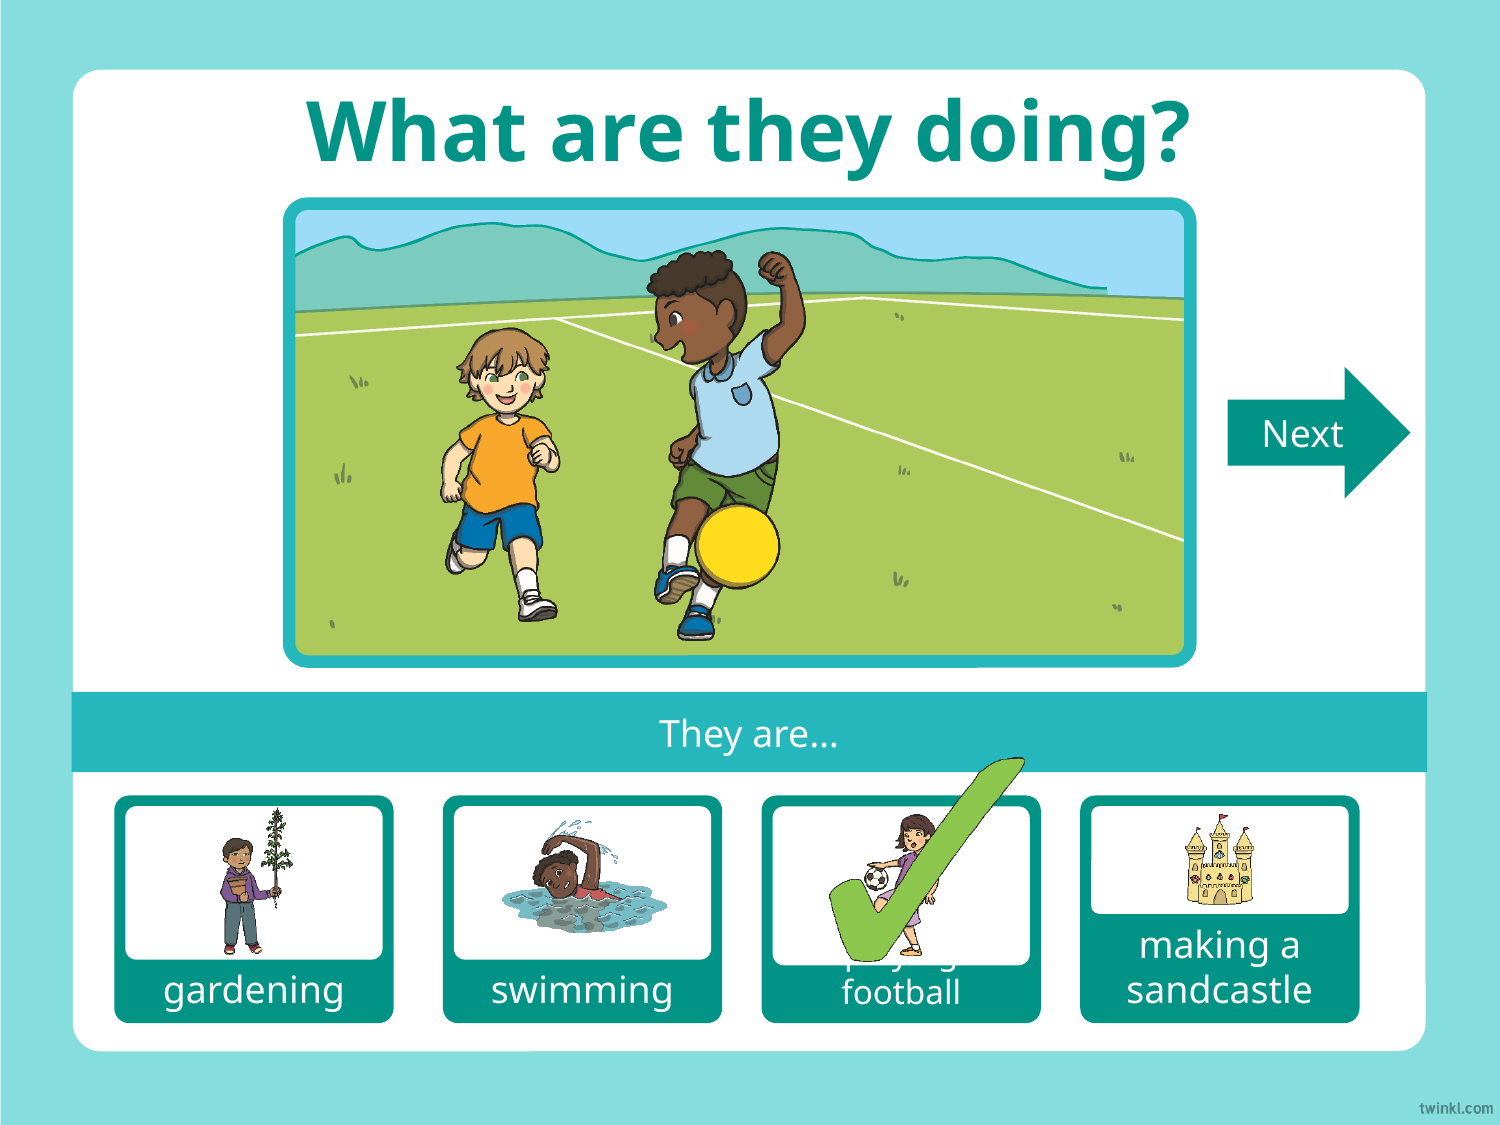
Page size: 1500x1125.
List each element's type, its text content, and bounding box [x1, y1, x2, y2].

title What are they doing? [69, 67, 1429, 203]
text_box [114, 795, 394, 1024]
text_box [761, 795, 1041, 1024]
picture [0, 0, 1500, 1125]
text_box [1080, 795, 1360, 1024]
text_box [442, 795, 723, 1024]
text_box Next [1226, 364, 1412, 502]
text_box They are… [71, 691, 1428, 773]
